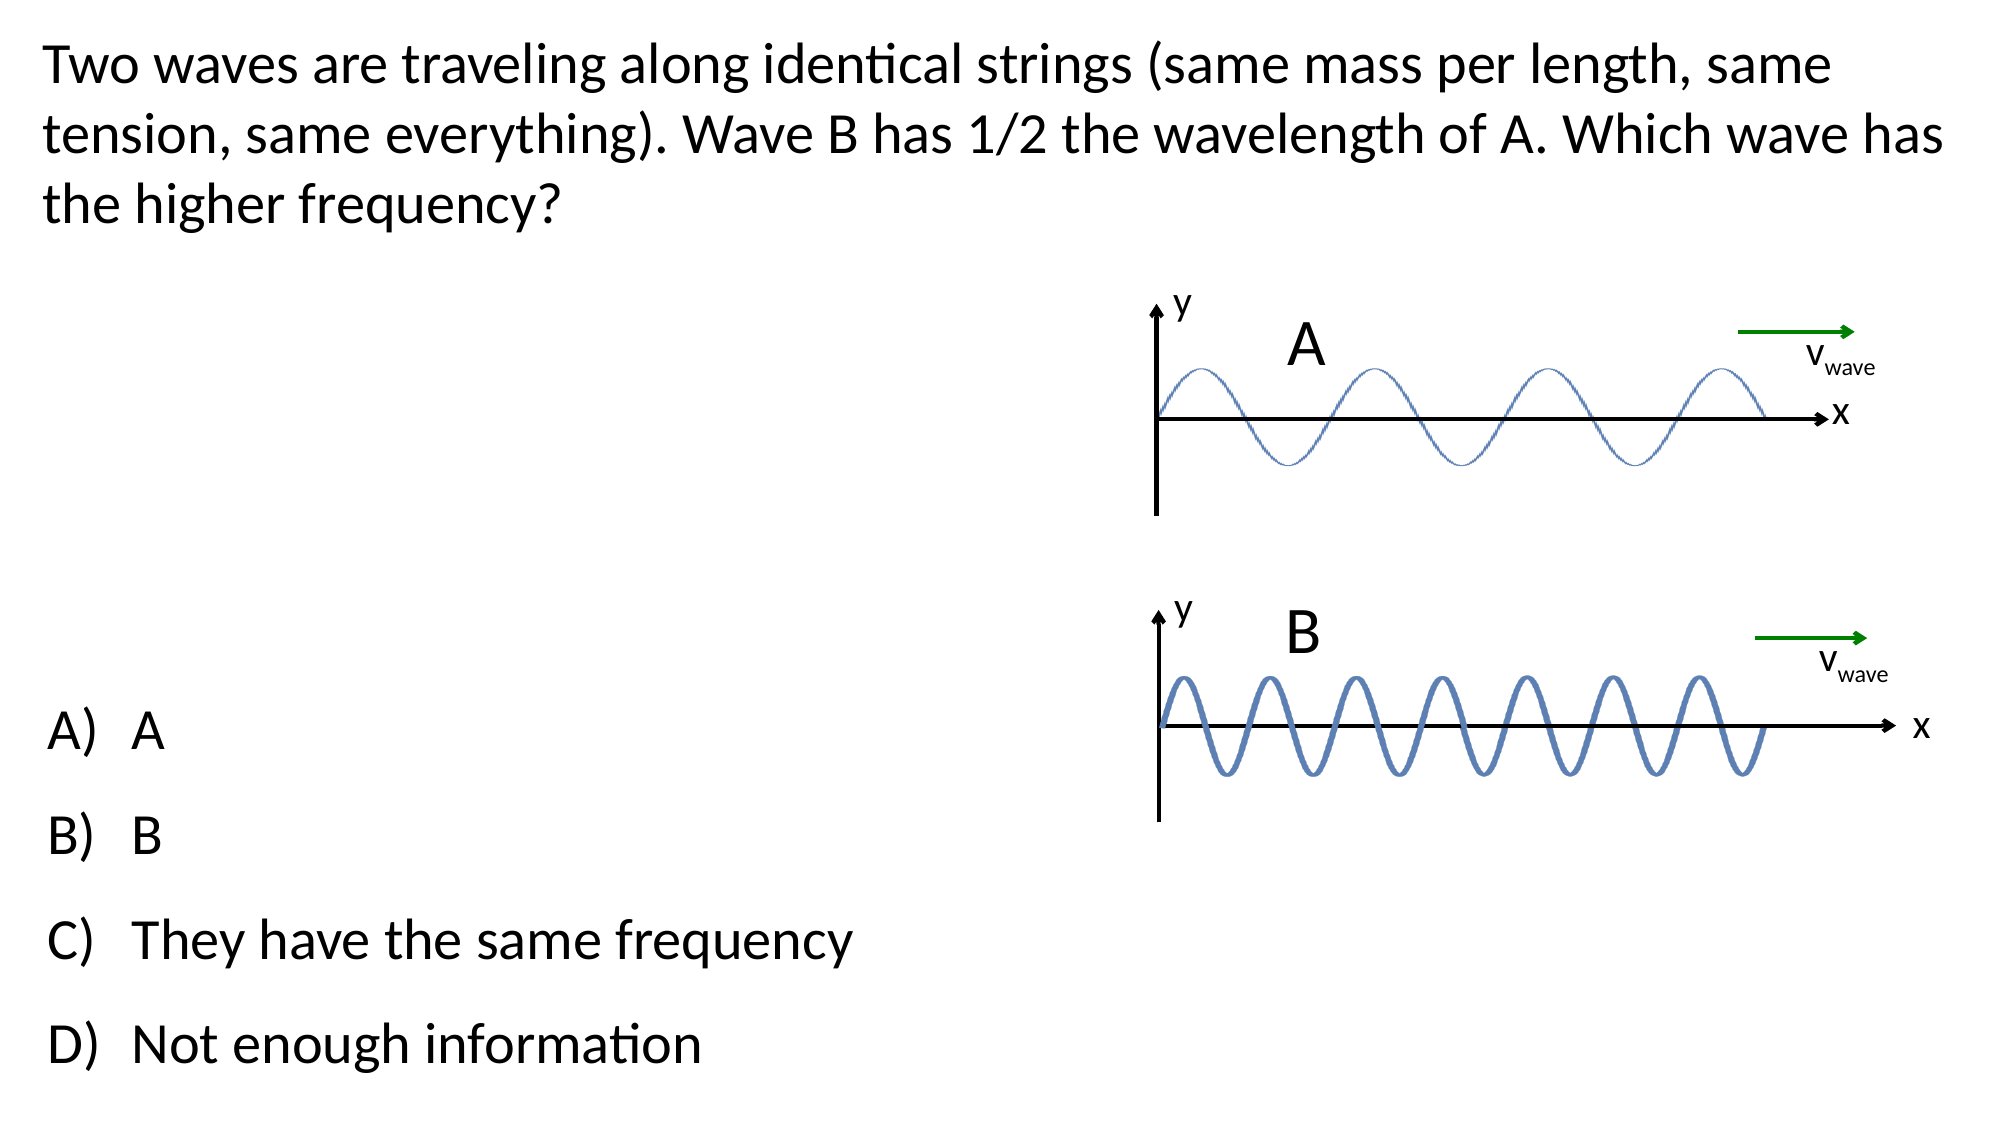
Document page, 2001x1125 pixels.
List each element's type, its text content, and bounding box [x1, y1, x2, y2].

text_box A B They have the same frequency Not enough information [32, 648, 869, 1084]
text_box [1145, 266, 1898, 517]
text_box Two waves are traveling along identical strings (same mass per length, same tension, same everything). Wave B has 1/2 the wavelength of A. Which wave has the higher frequency? [27, 18, 1980, 243]
picture [1156, 672, 1469, 780]
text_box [1158, 572, 1947, 823]
